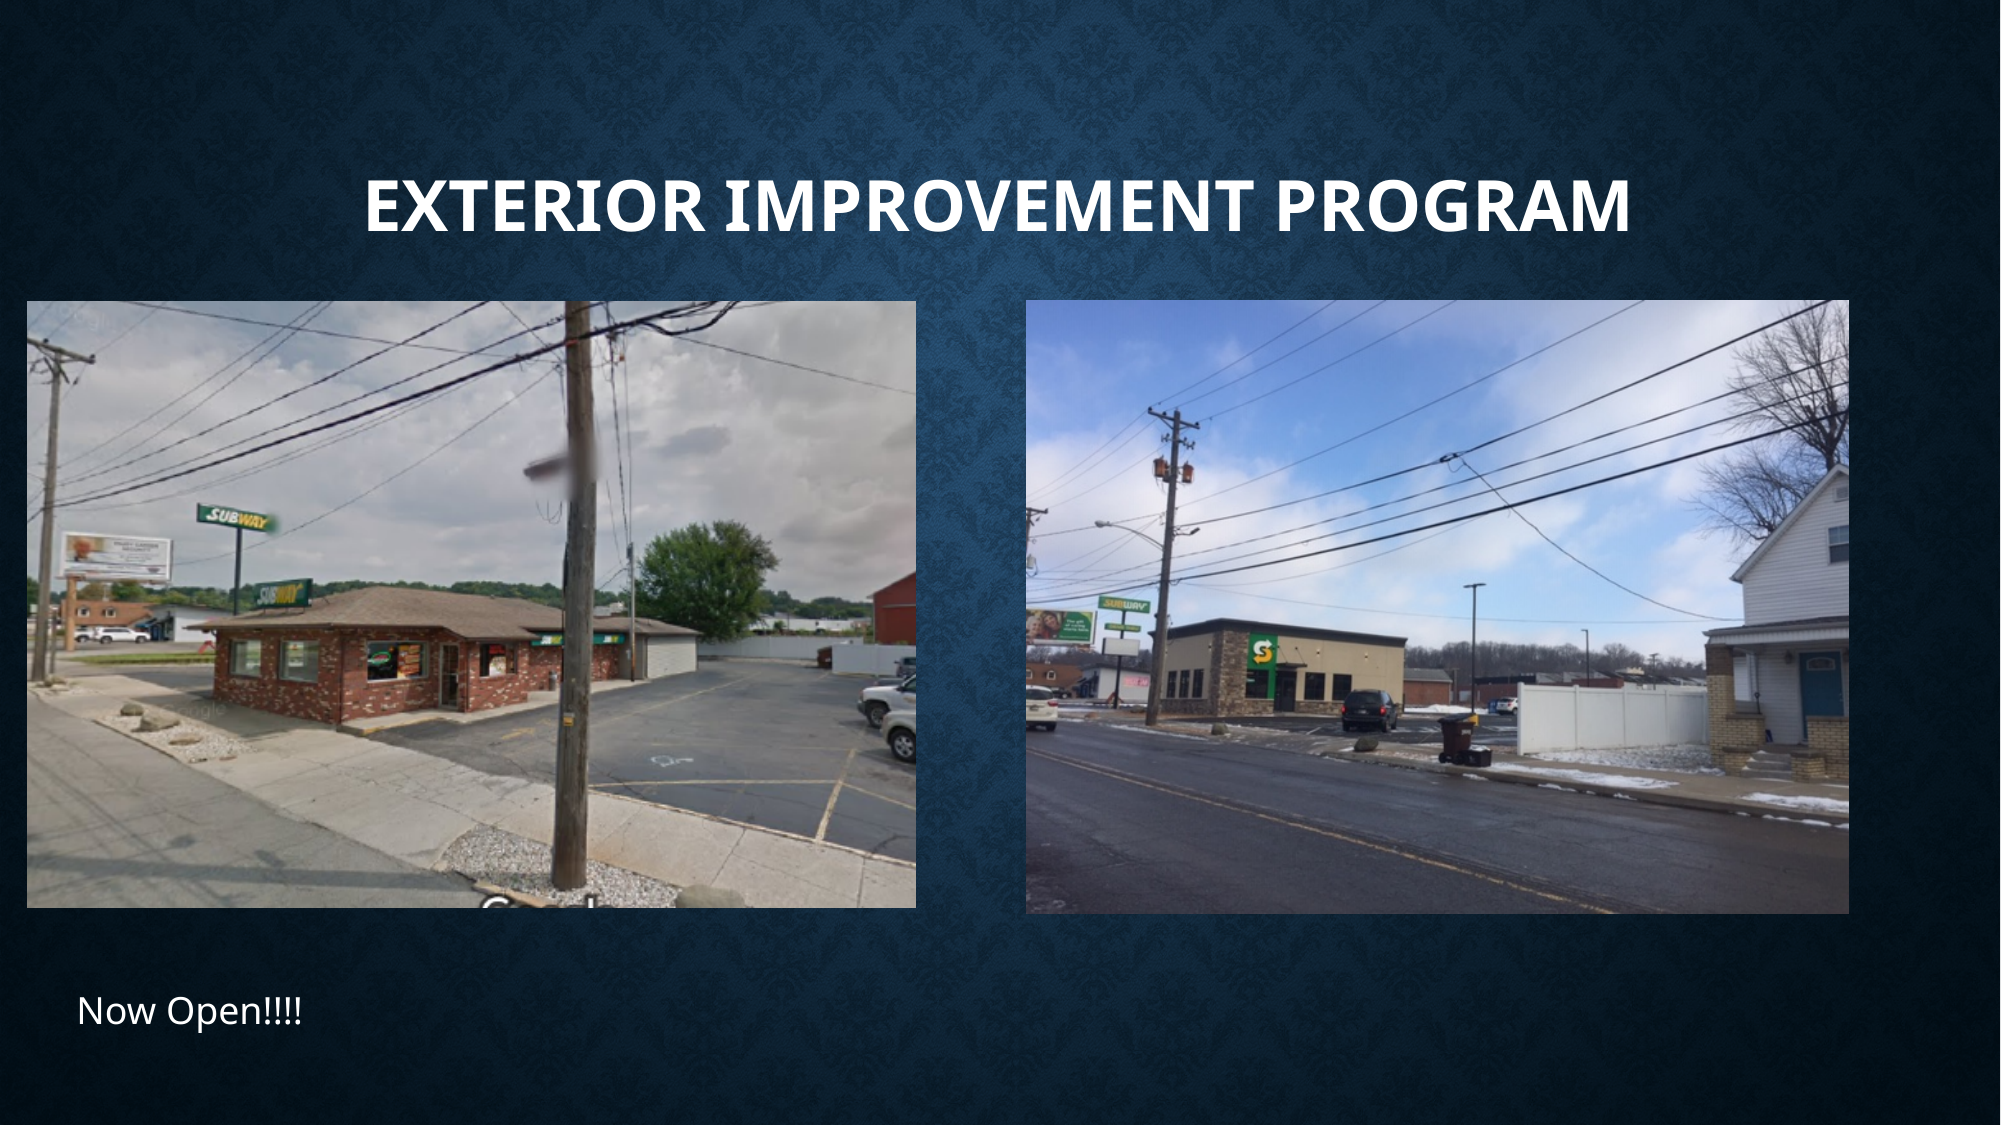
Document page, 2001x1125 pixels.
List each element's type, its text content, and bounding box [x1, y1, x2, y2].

title Exterior improvement Program [149, 99, 1849, 318]
picture [1026, 299, 1849, 915]
text_box Now Open!!!! [61, 979, 990, 1040]
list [26, 300, 917, 909]
